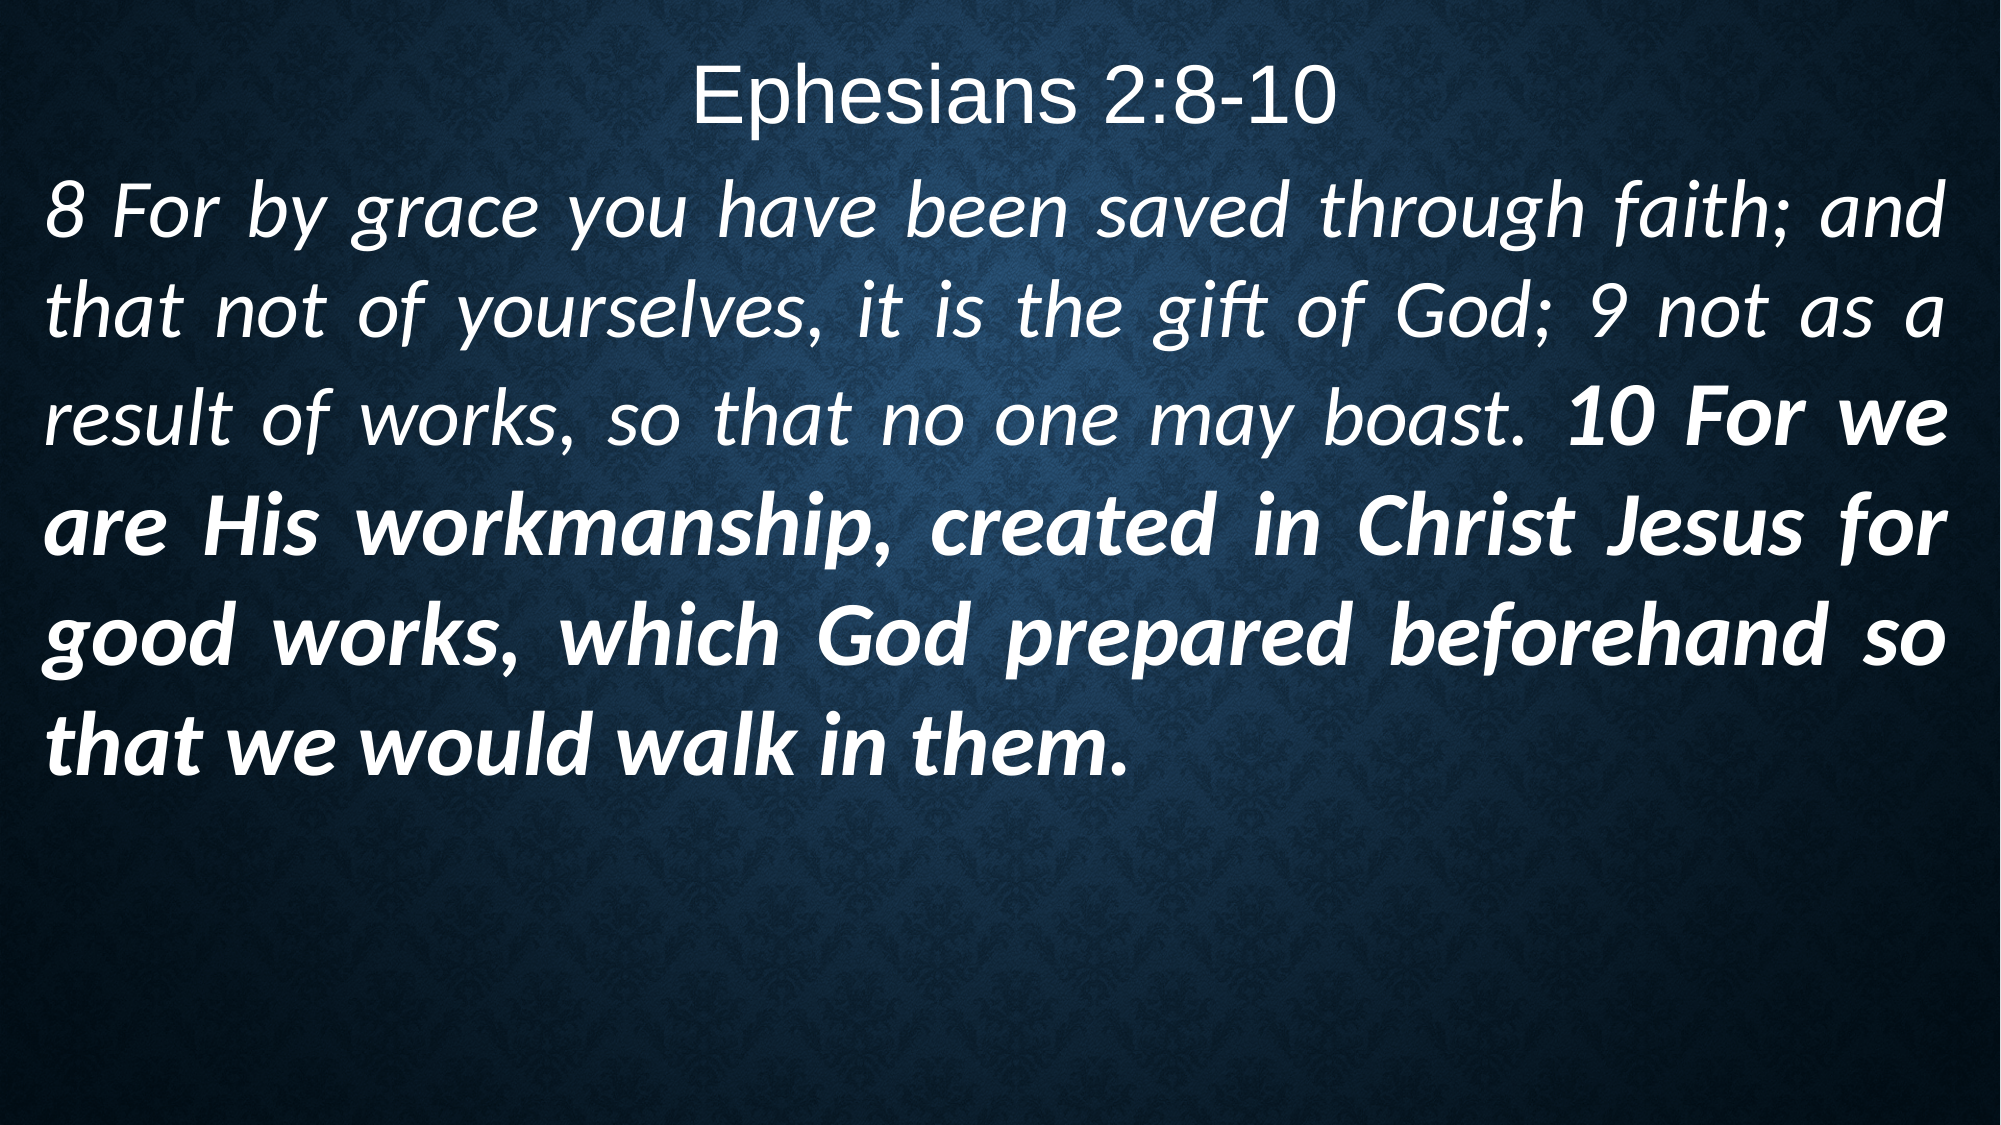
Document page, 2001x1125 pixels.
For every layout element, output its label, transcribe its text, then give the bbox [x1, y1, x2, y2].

text_box Ephesians 2:8-10 [55, 32, 1974, 148]
text_box 8 For by grace you have been saved through faith; and that not of yourselves, it is the gift of God; 9 not as a result of works, so that no one may boast. 10 For we are His workmanship, created in Christ Jesus for good works, which God prepared beforehand so that we would walk in them. [28, 146, 1965, 802]
